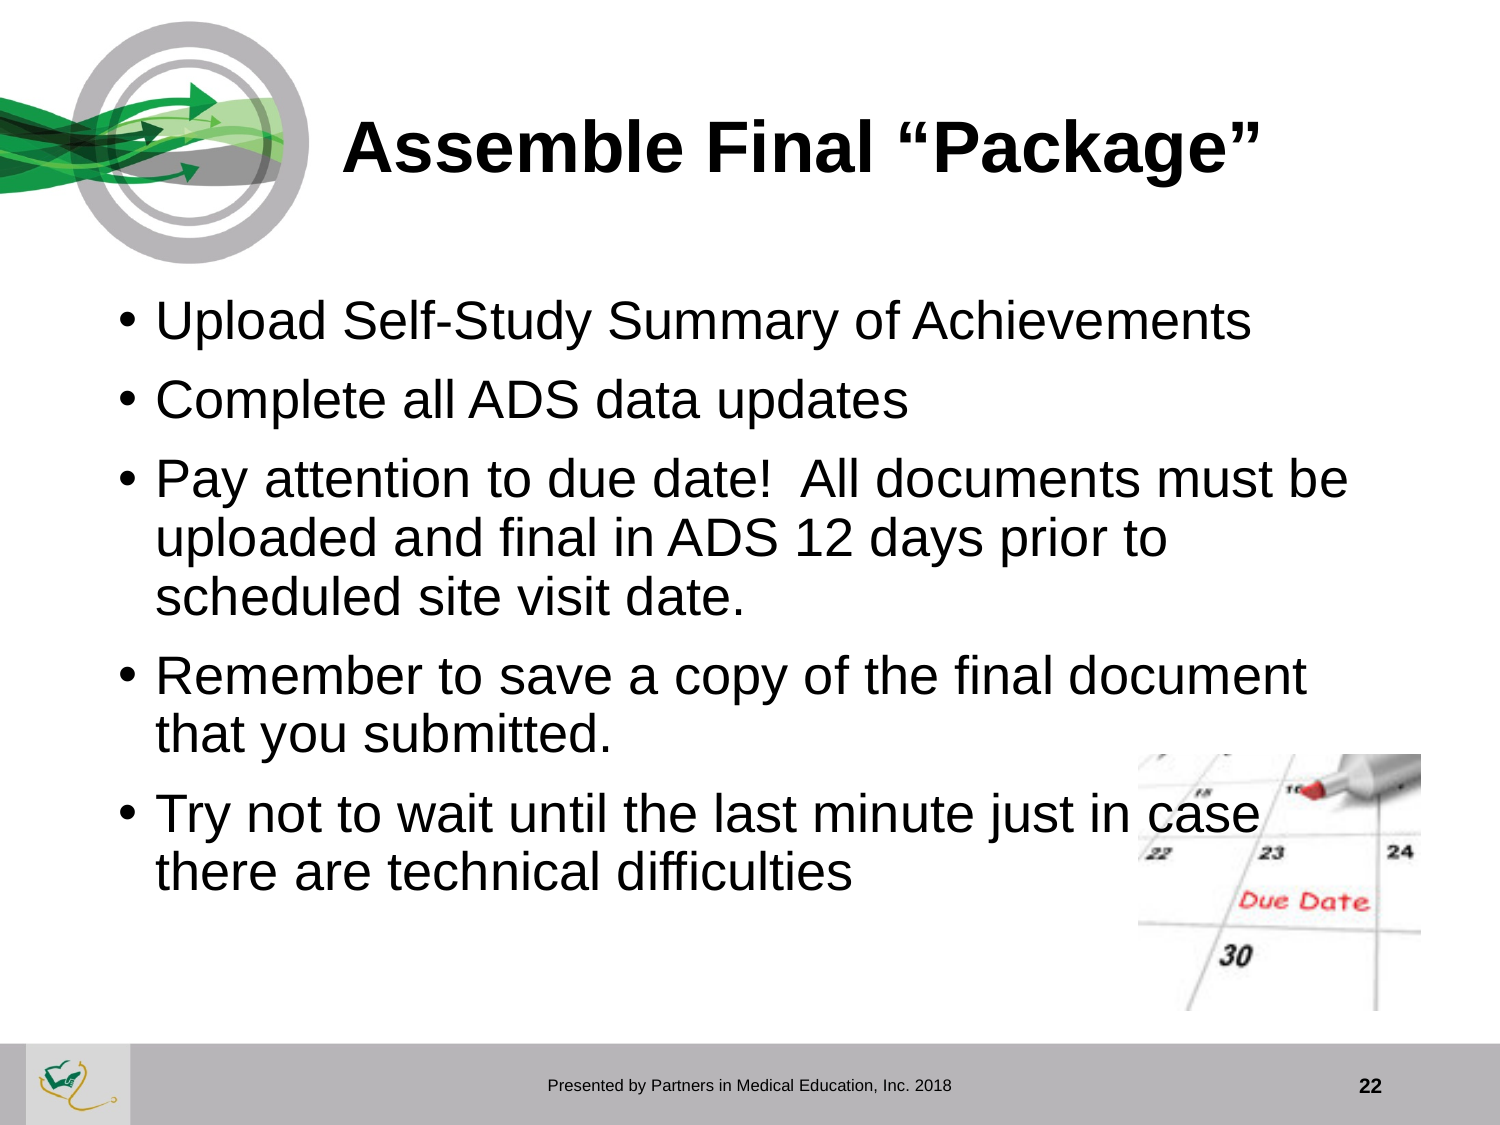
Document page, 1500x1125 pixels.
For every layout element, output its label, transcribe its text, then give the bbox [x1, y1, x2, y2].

footer Presented by Partners in Medical Education, Inc. 2018 [496, 1055, 1004, 1116]
title Assemble Final “Package” [326, 40, 1397, 258]
slide_number 22 [1059, 1055, 1397, 1116]
list Upload Self-Study Summary of Achievements Complete all ADS data updates Pay attention to due date! All documents must be uploaded and final in ADS 12 days prior to scheduled site visit date. Remember to save a copy of the final document that you submitted. Try not to wait until the last minute just in case there are technical difficulties [103, 285, 1397, 1014]
picture [0, 0, 1500, 1125]
